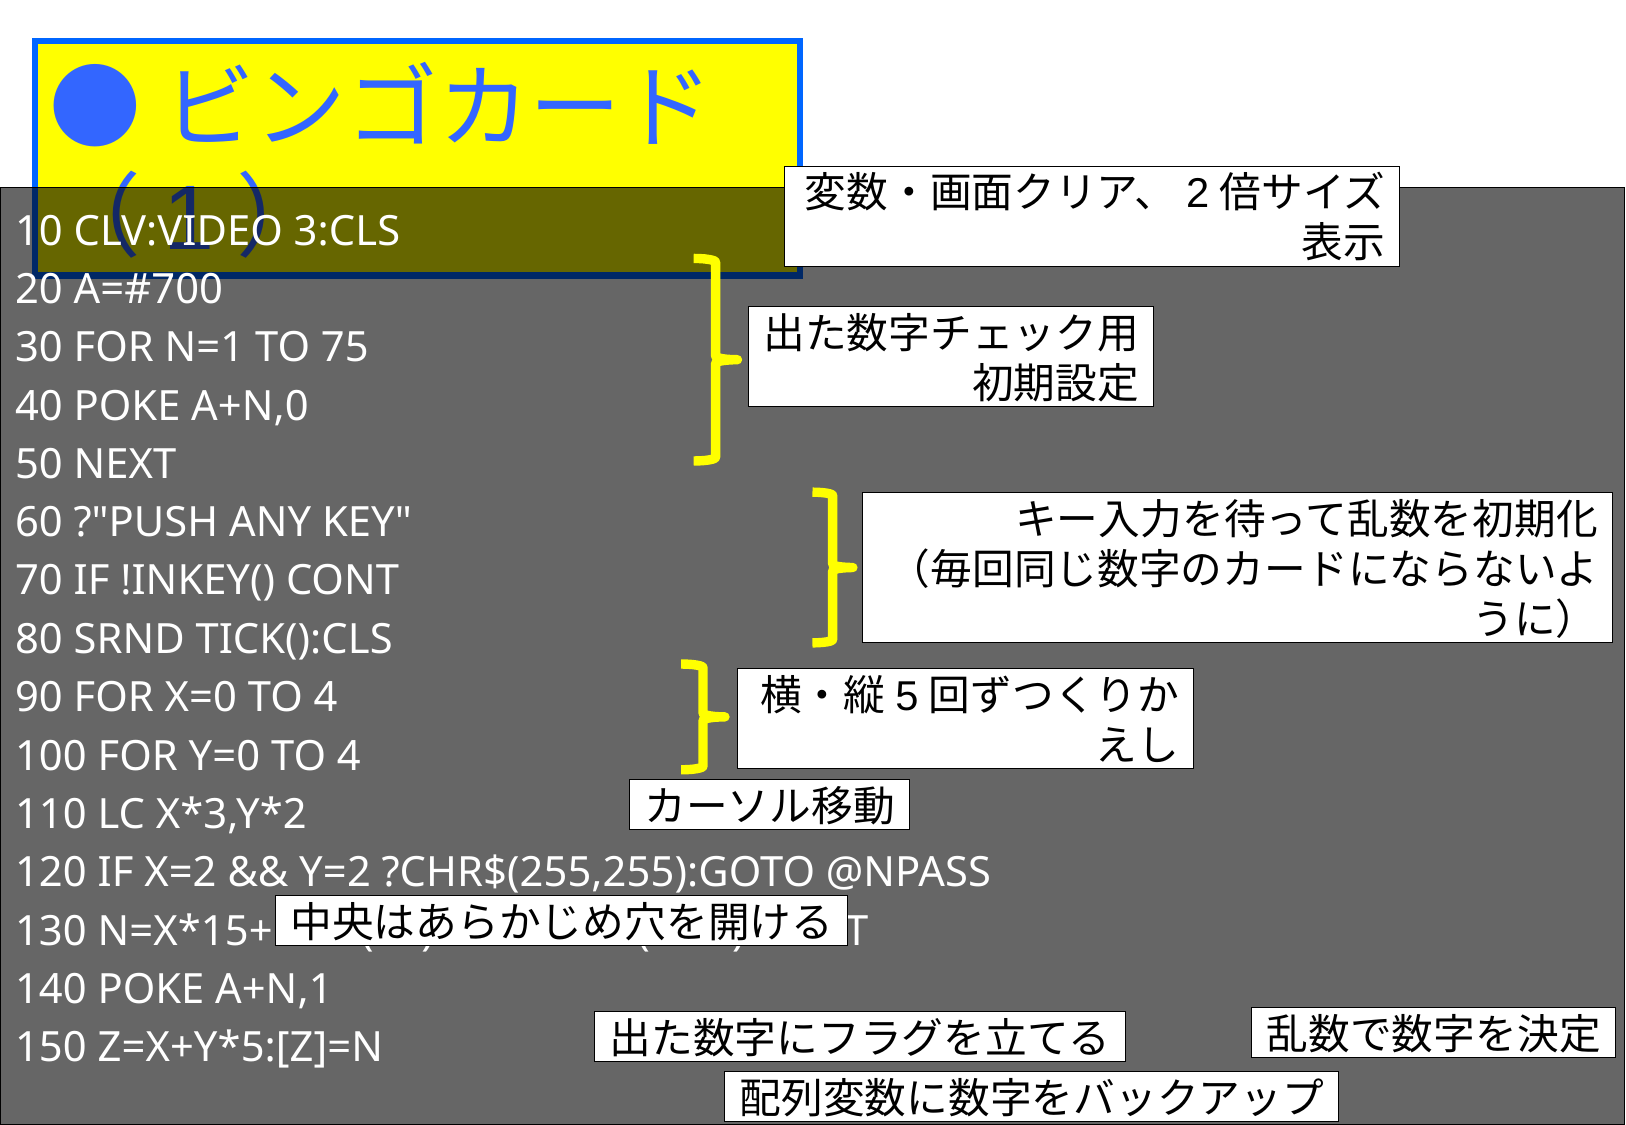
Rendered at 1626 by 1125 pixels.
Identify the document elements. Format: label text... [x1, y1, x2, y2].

text_box [681, 663, 726, 771]
text_box 中央はあらかじめ穴を開ける [275, 895, 848, 946]
text_box [812, 491, 854, 644]
text_box ●ビンゴカード（1） [34, 40, 800, 187]
text_box カーソル移動 [629, 779, 910, 830]
text_box 出た数字にフラグを立てる [594, 1011, 1126, 1062]
text_box 10 CLV:VIDEO 3:CLS 20 A=#700 30 FOR N=1 TO 75 40 POKE A+N,0 50 NEXT 60 ?"PUSH ANY KEY" 70 IF !INKEY() CONT 80 SRND TICK():CLS 90 FOR X=0 TO 4 100 FOR Y=0 TO 4 110 LC X*3,Y*2 120 IF X=2 && Y=2 ?CHR$(255,255):GOTO @NPASS 130 N=X*15+RND(15)+1:IF PEEK(A+N) CONT 140 POKE A+N,1 150 Z=X+Y*5:[Z]=N [0, 187, 1625, 1125]
text_box 変数・画面クリア、2倍サイズ表示 [784, 166, 1400, 267]
text_box [693, 257, 739, 462]
text_box 配列変数に数字をバックアップ [724, 1071, 1339, 1122]
text_box キー入力を待って乱数を初期化 （毎回同じ数字のカードにならないように） [862, 492, 1613, 643]
text_box 乱数で数字を決定 [1251, 1007, 1616, 1058]
text_box 出た数字チェック用 初期設定 [748, 306, 1154, 407]
text_box 横・縦5回ずつくりかえし [737, 668, 1194, 769]
